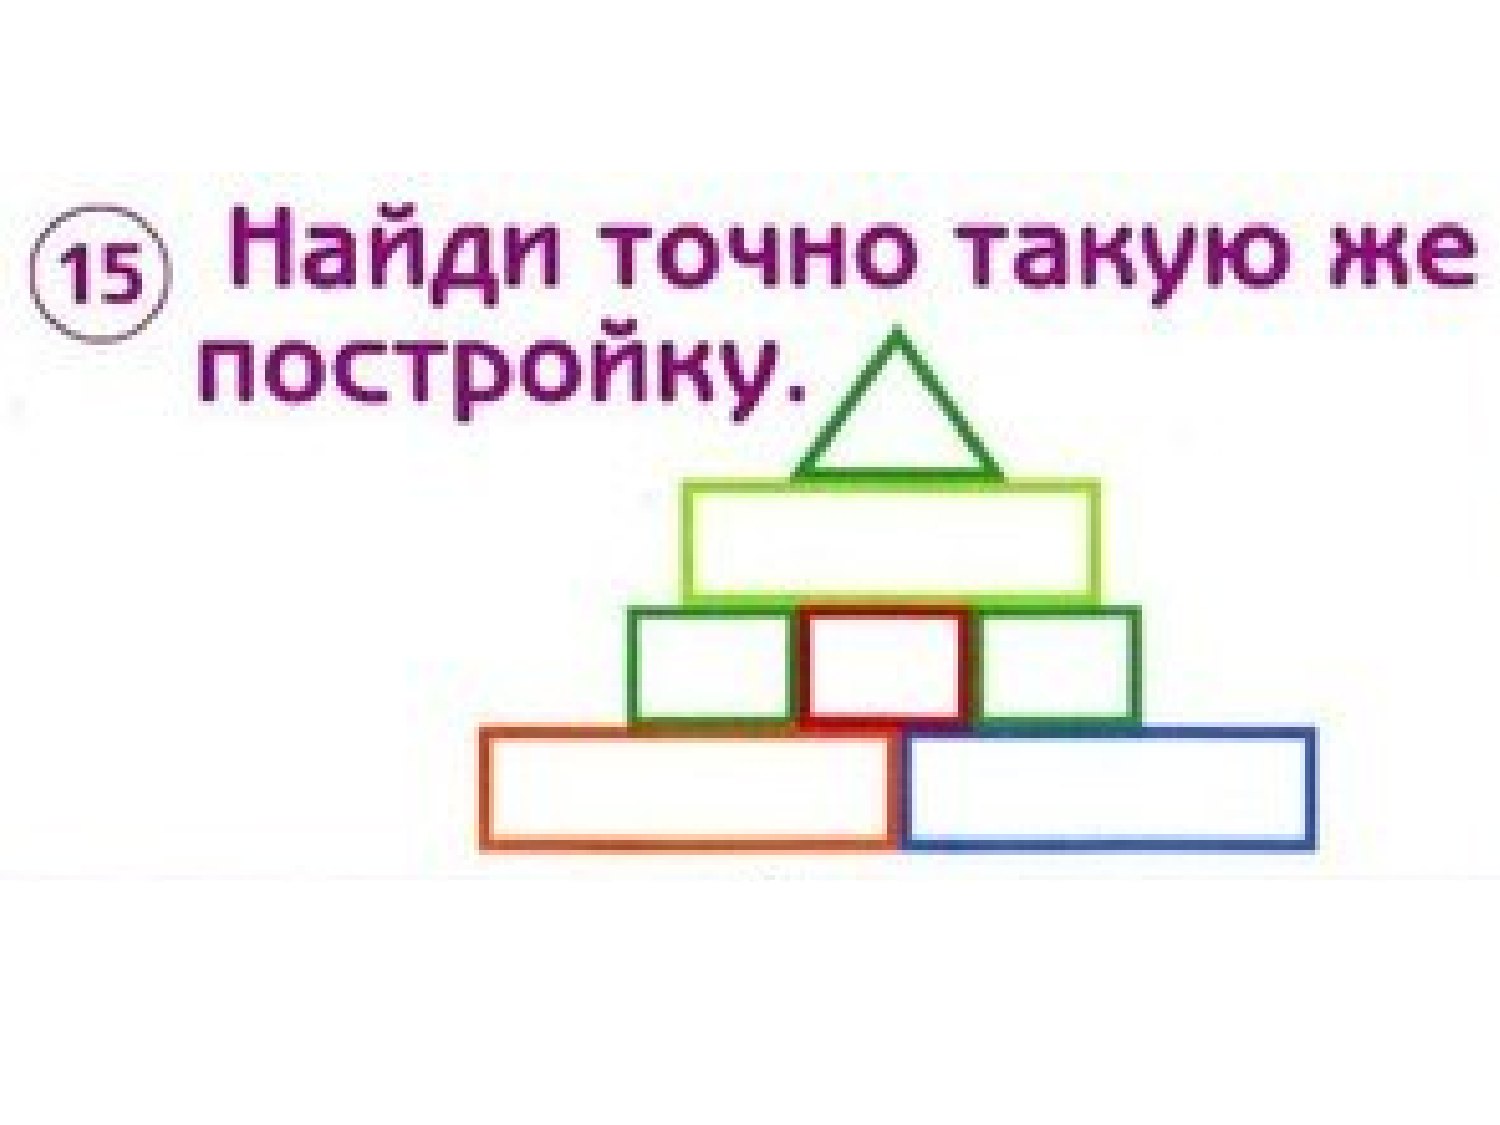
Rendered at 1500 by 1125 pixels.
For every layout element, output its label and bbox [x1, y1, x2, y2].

picture [0, 172, 1500, 882]
